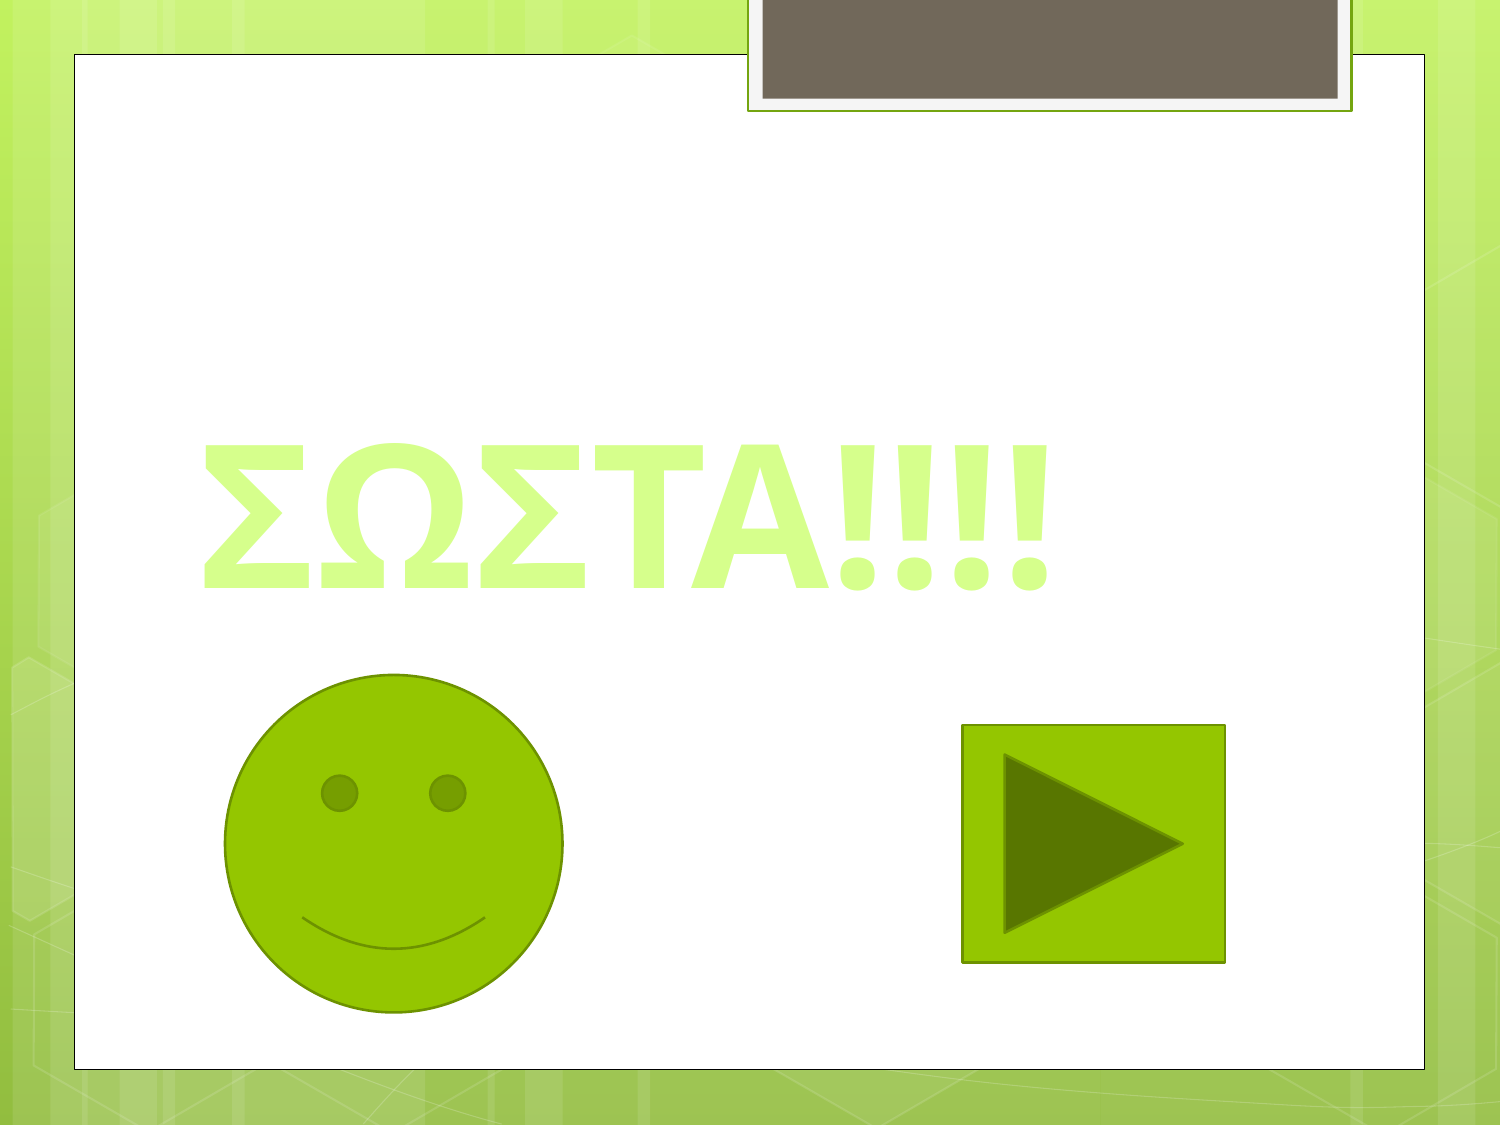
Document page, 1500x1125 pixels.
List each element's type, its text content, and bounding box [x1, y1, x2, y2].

list ΣΩΣΤΑ!!!! [171, 381, 1283, 957]
text_box [223, 673, 564, 1014]
text_box [961, 724, 1226, 964]
